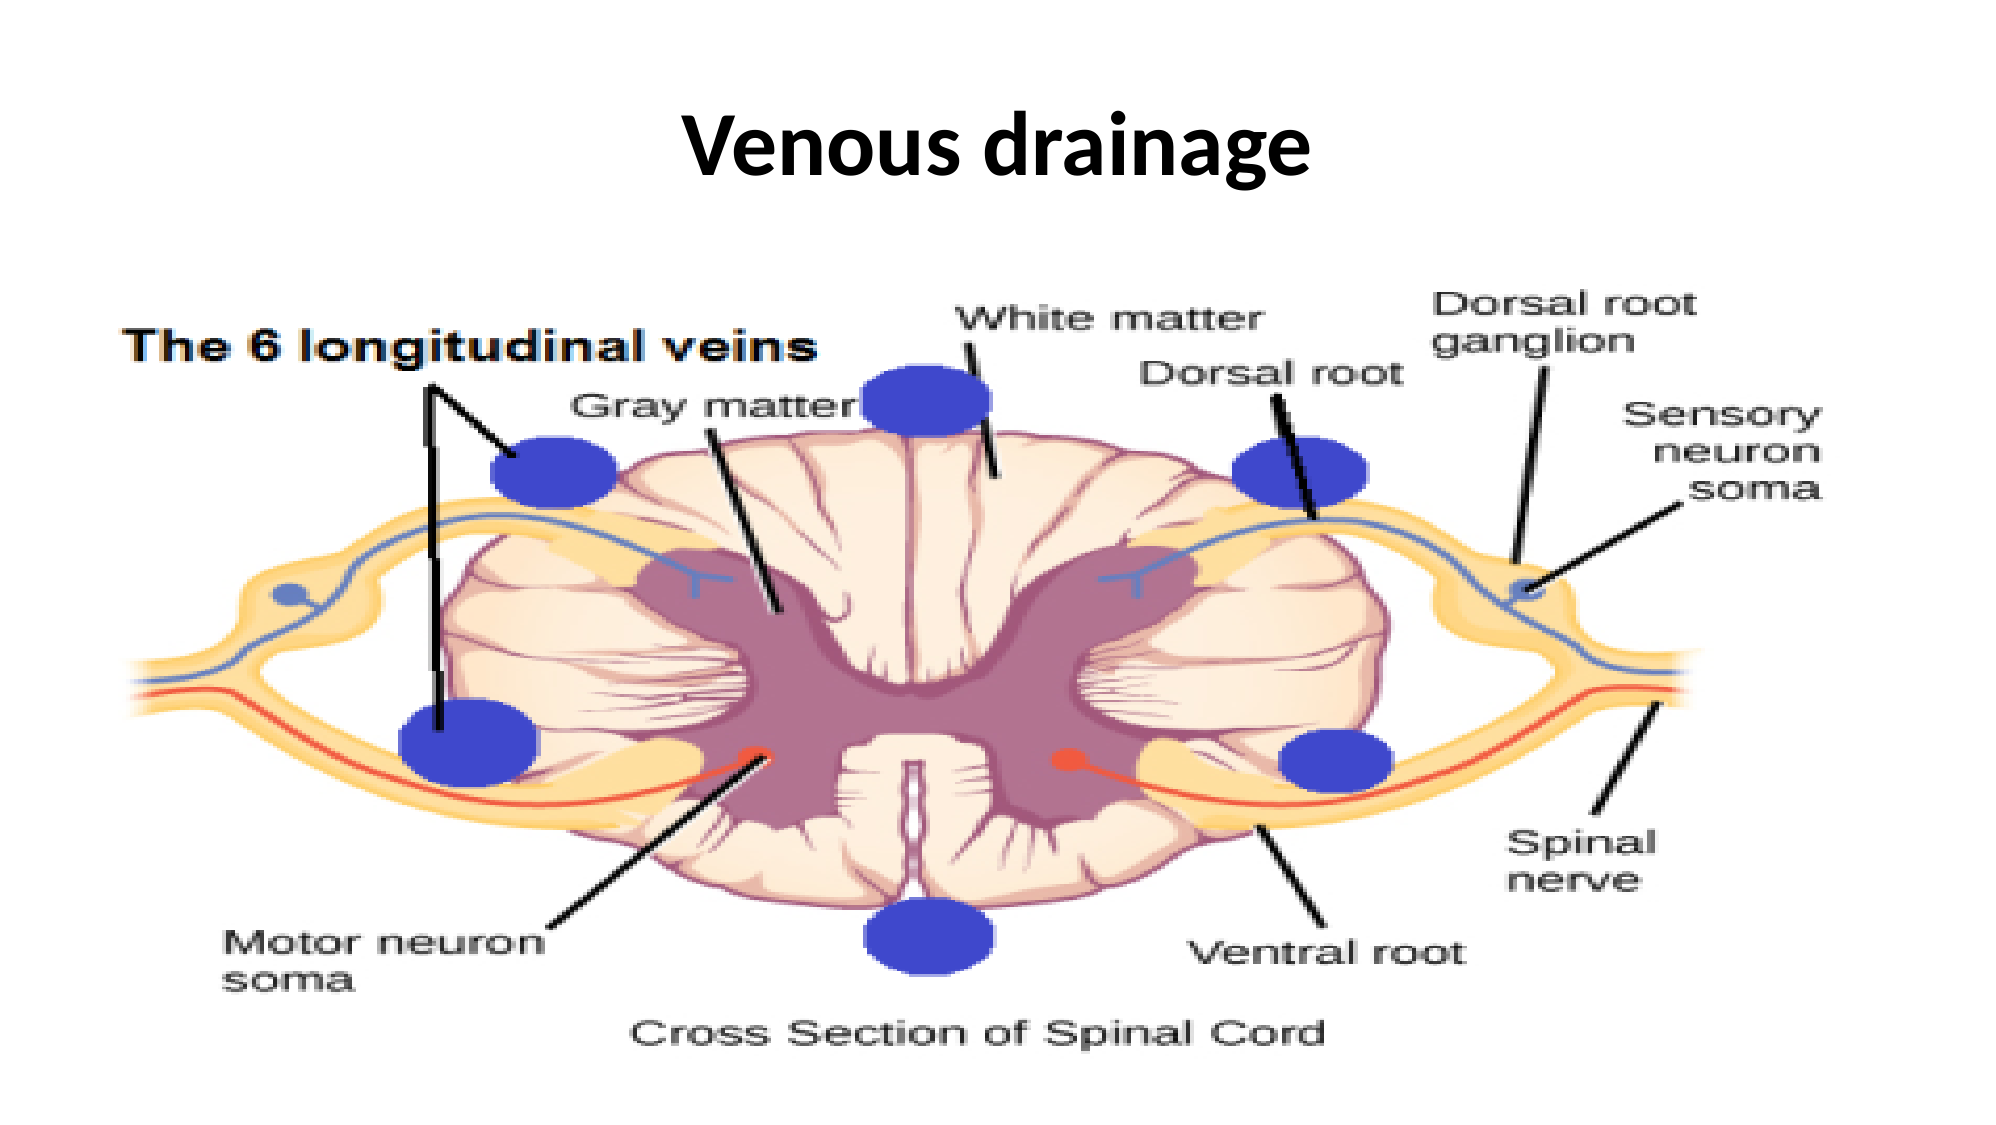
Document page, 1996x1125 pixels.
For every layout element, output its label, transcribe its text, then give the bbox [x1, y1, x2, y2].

title Venous drainage [99, 45, 1896, 233]
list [118, 269, 1840, 1091]
